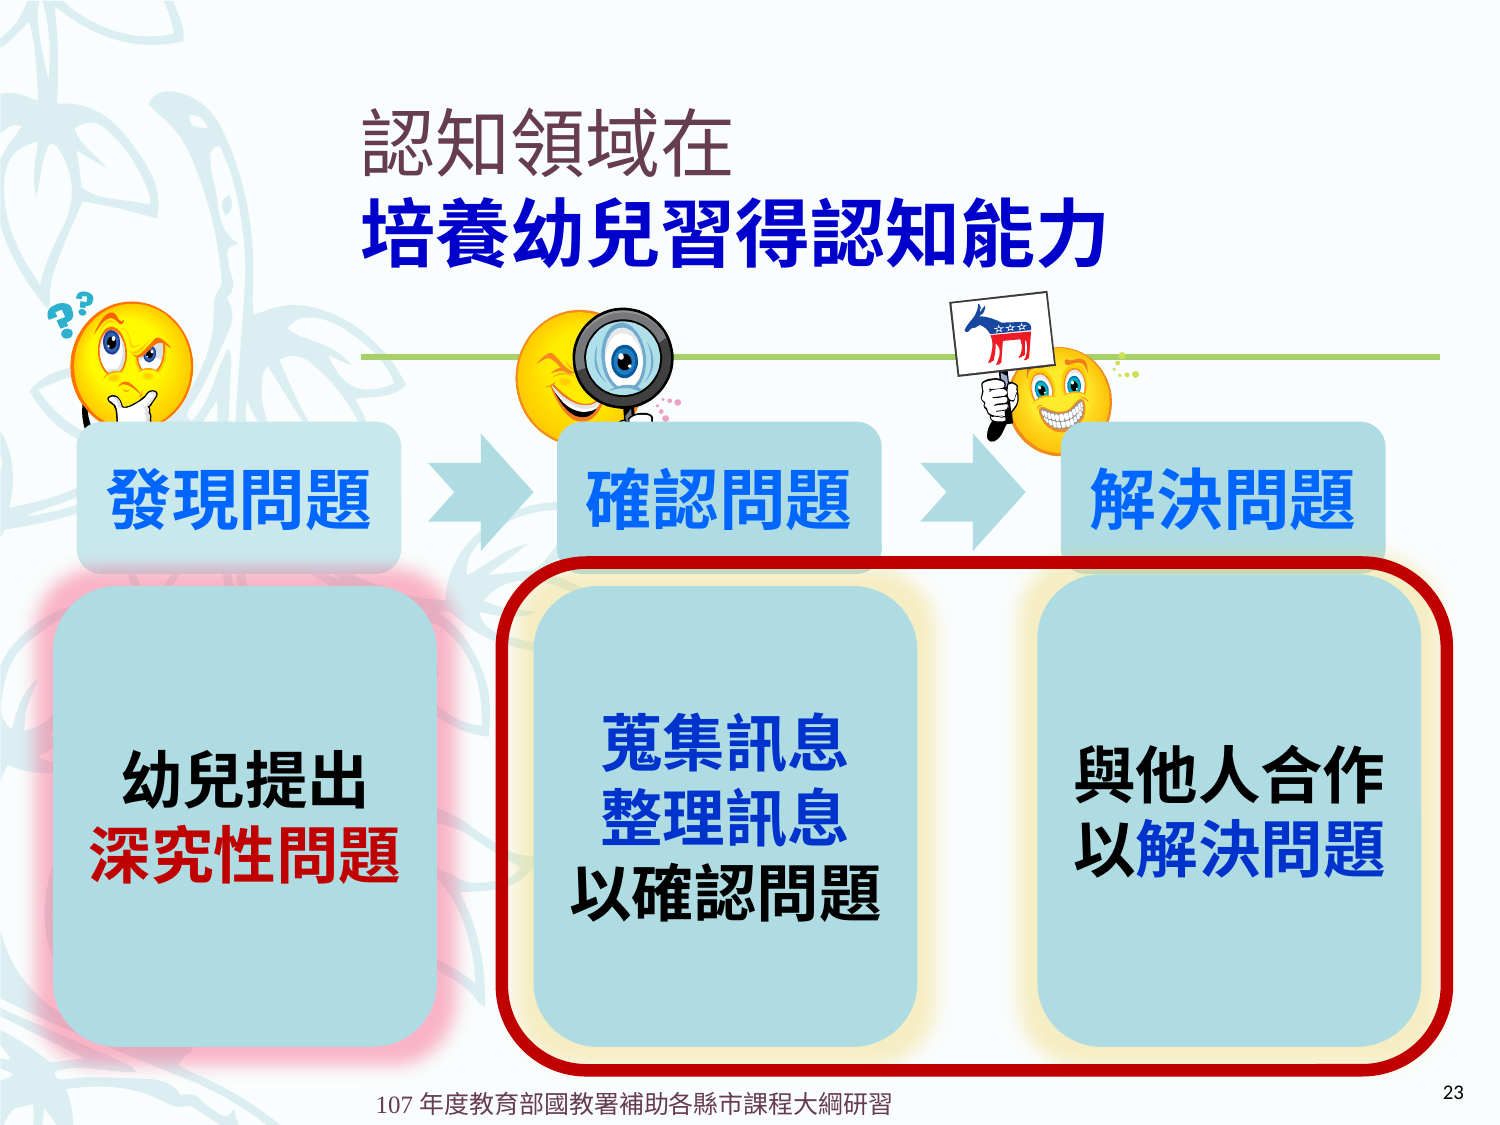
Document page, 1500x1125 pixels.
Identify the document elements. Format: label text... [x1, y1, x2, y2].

text_box 幼兒提出 深究性問題 [51, 585, 438, 1048]
text_box 發現問題 [75, 420, 403, 576]
picture [948, 290, 1139, 457]
picture [46, 290, 194, 457]
text_box 確認問題 [555, 420, 883, 561]
title 認知領域在 培養幼兒習得認知能力 [345, 93, 1440, 350]
picture [515, 307, 682, 457]
text_box [427, 432, 535, 552]
text_box 30 [1430, 1034, 1436, 1043]
text_box [500, 561, 1448, 1072]
table_header 文化產物 [1059, 547, 1387, 556]
text_box 23 [1352, 1051, 1479, 1112]
text_box [919, 457, 1027, 552]
text_box 107年度教育部國教署補助各縣市課程大綱研習 [360, 1081, 1059, 1125]
text_box 解決問題 [1059, 420, 1387, 549]
